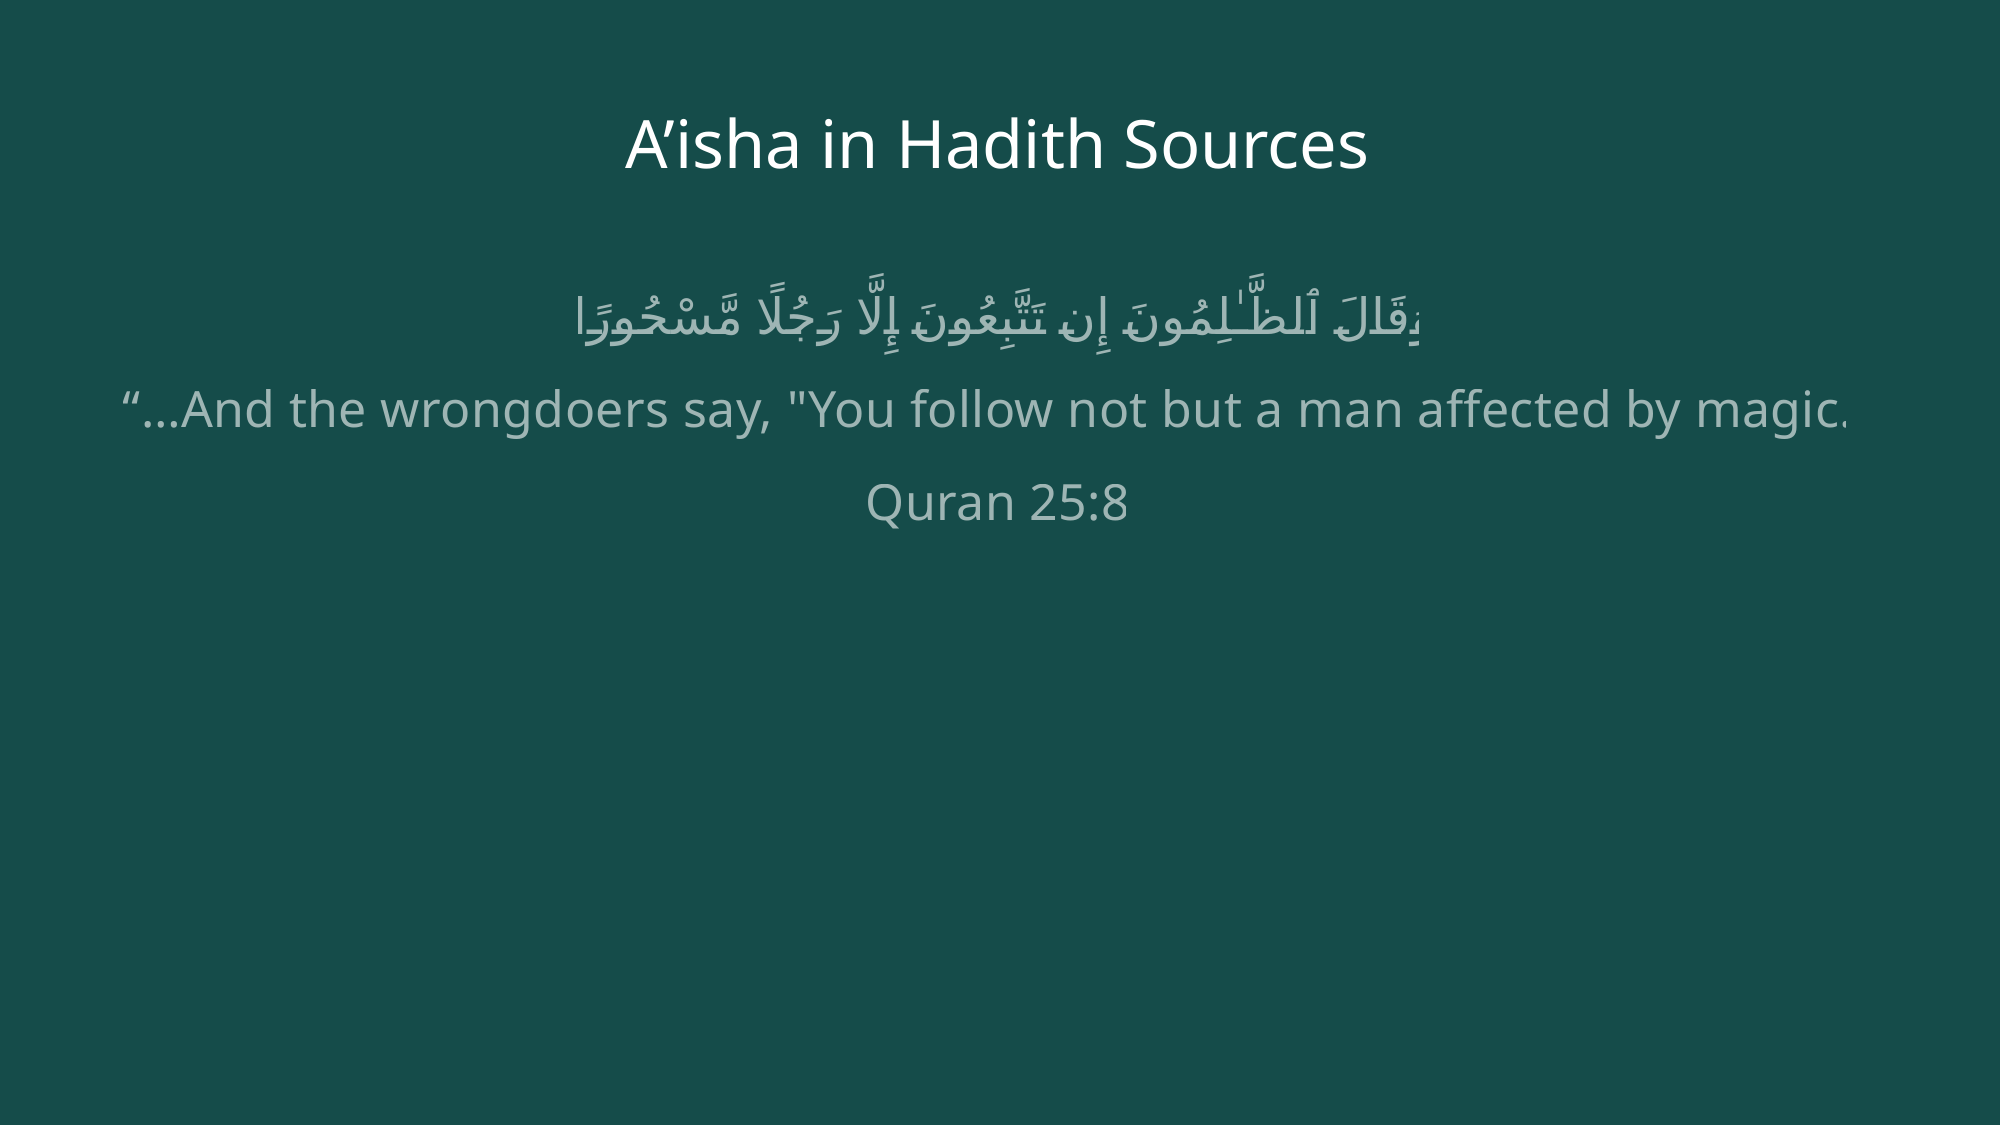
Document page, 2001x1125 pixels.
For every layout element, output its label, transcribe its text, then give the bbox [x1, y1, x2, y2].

list وَقَالَ ٱلظَّـٰلِمُونَ إِن تَتَّبِعُونَ إِلَّا رَجُلًا مَّسْحُورًا “…And the wrongdoers say, "You follow not but a man affected by magic.” Quran 25:8 [118, 272, 1878, 947]
title A’isha in Hadith Sources [118, 101, 1878, 244]
